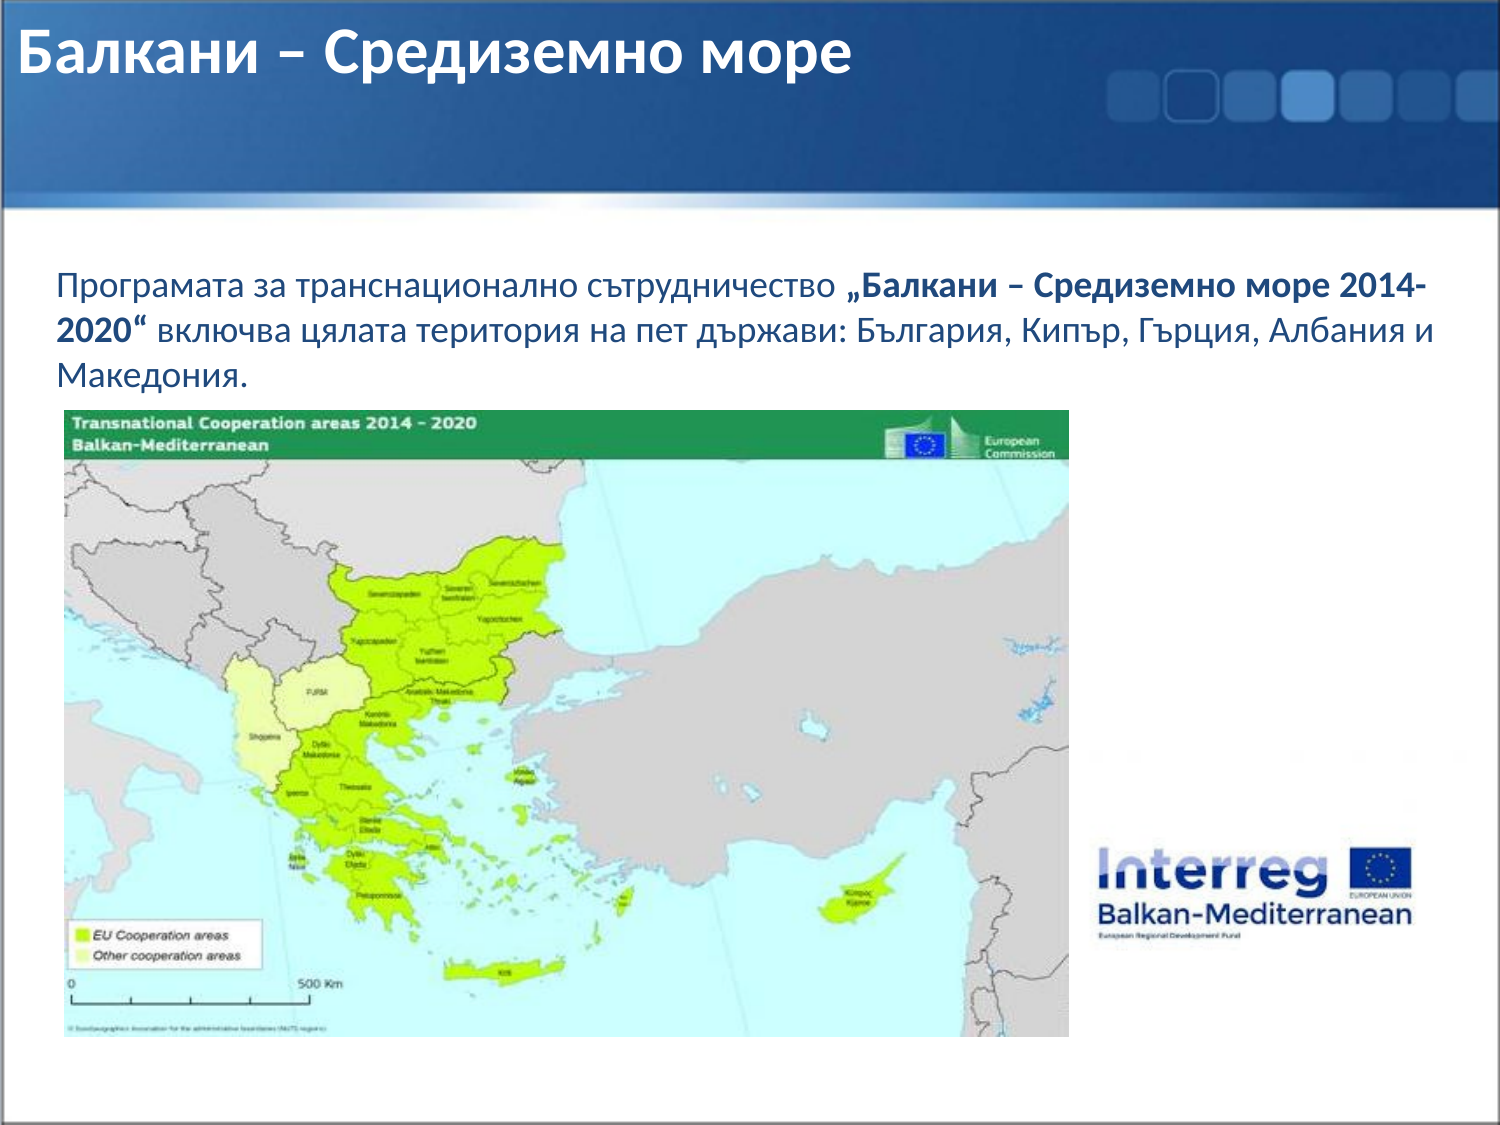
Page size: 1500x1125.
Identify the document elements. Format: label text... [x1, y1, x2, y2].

picture [0, 0, 1500, 1125]
text_box Програмата за транснационално сътрудничество „Балкани – Средиземно море 2014-2020“ включва цялата територия на пет държави: България, Кипър, Гърция, Албания и Македония. [41, 208, 1471, 718]
text_box Балкани – Средиземно море [2, 0, 1188, 95]
